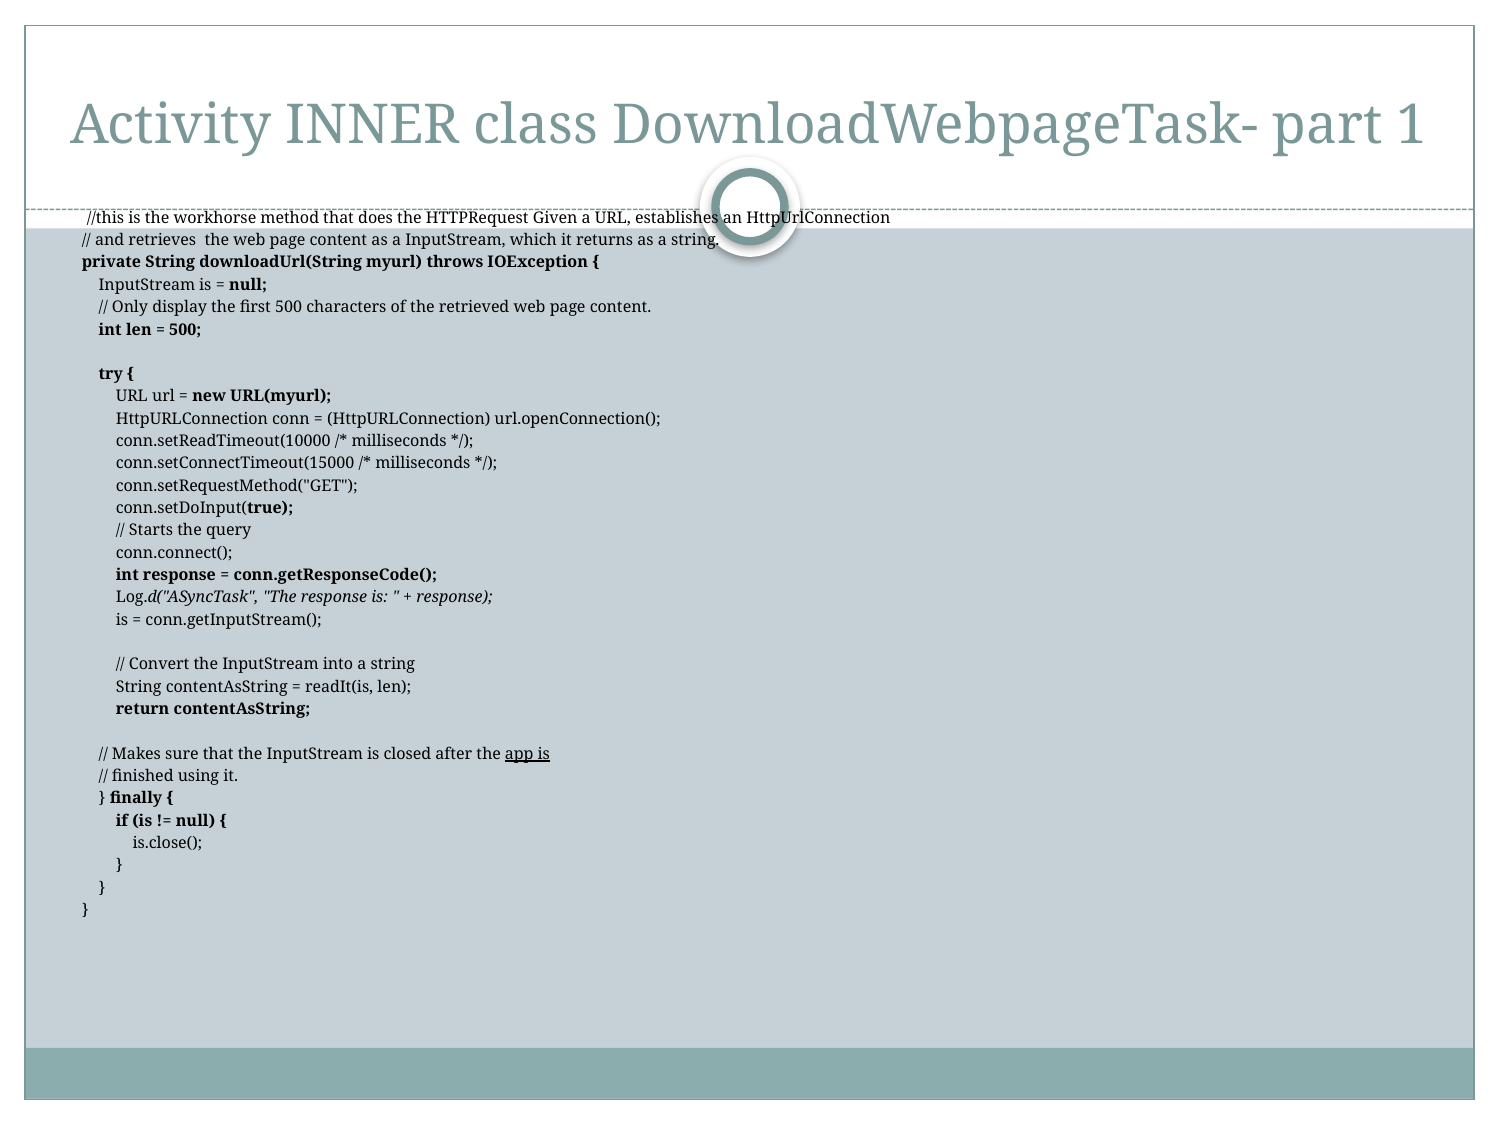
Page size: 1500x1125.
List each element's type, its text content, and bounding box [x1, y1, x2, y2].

list //this is the workhorse method that does the HTTPRequest Given a URL, establishes an HttpUrlConnection // and retrieves the web page content as a InputStream, which it returns as a string. private String downloadUrl(String myurl) throws IOException { InputStream is = null; // Only display the first 500 characters of the retrieved web page content. int len = 500; try { URL url = new URL(myurl); HttpURLConnection conn = (HttpURLConnection) url.openConnection(); conn.setReadTimeout(10000 /* milliseconds */); conn.setConnectTimeout(15000 /* milliseconds */); conn.setRequestMethod("GET"); conn.setDoInput(true); // Starts the query conn.connect(); int response = conn.getResponseCode(); Log.d("ASyncTask", "The response is: " + response); is = conn.getInputStream(); // Convert the InputStream into a string String contentAsString = readIt(is, len); return contentAsString; // Makes sure that the InputStream is closed after the app is // finished using it. } finally { if (is != null) { is.close(); } } } [50, 200, 1445, 950]
title Activity INNER class DownloadWebpageTask- part 1 [49, 37, 1450, 162]
